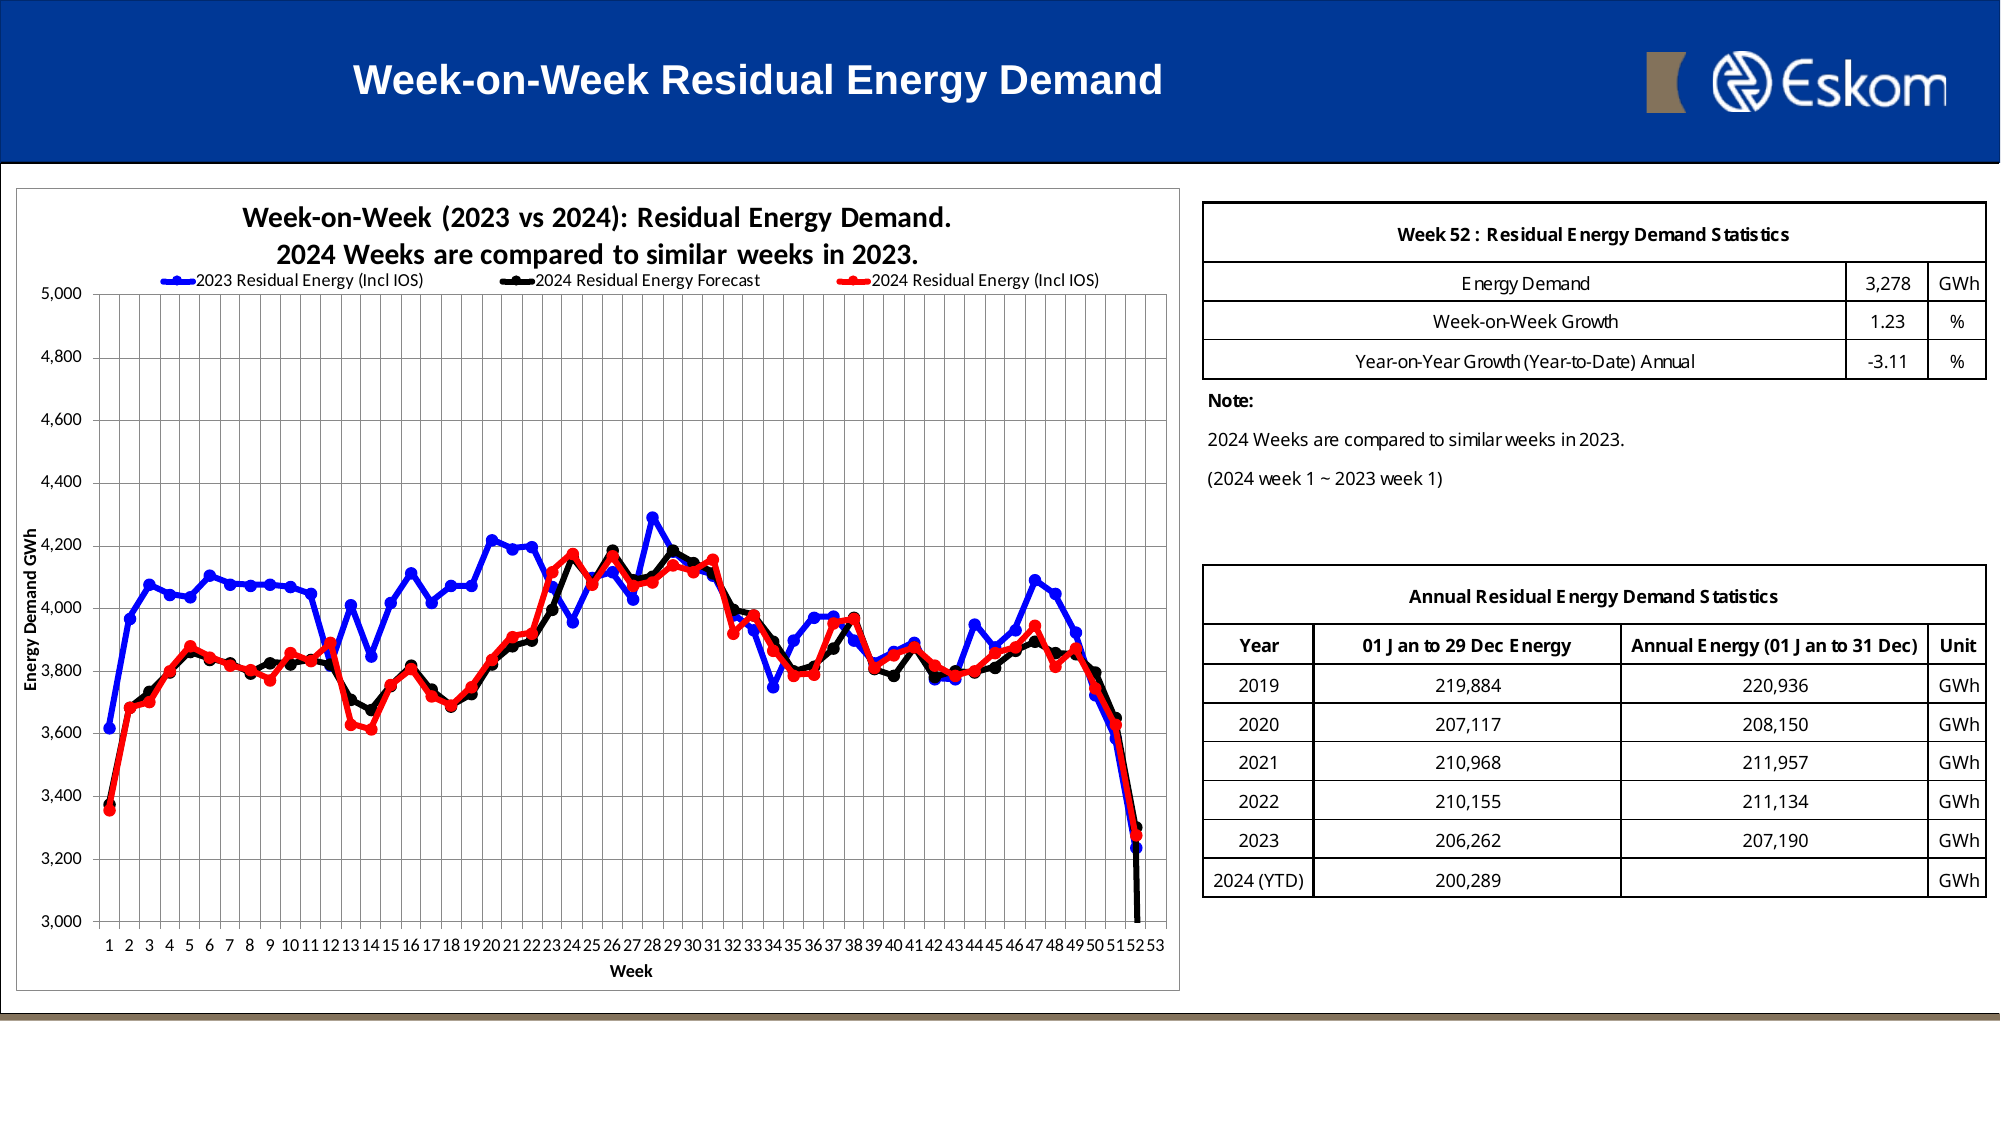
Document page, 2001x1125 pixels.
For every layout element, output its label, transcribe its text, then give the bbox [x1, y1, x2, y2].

picture [0, 162, 2000, 1015]
text_box Week-on-Week Residual Energy Demand [338, 27, 1284, 137]
